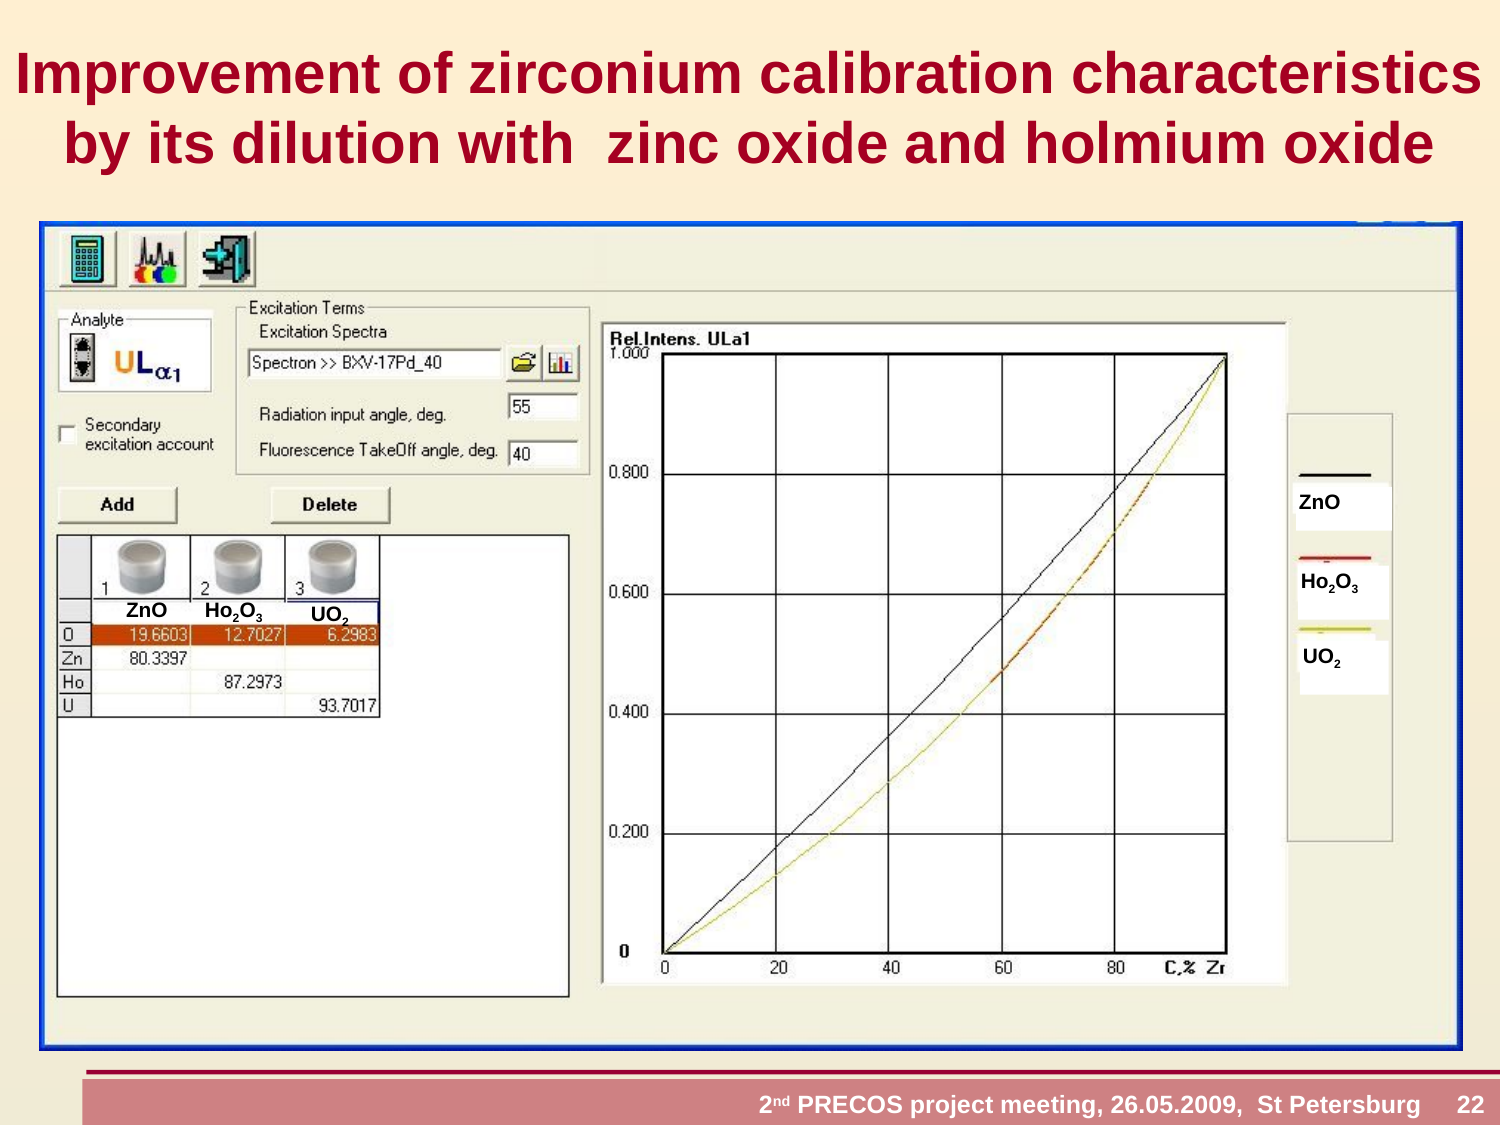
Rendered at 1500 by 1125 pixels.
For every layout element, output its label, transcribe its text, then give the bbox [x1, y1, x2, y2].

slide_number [82, 1079, 1500, 1125]
title Improvement of zirconium calibration characteristics by its dilution with zinc oxide and holmium oxide [0, 52, 1500, 158]
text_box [39, 221, 1464, 1052]
